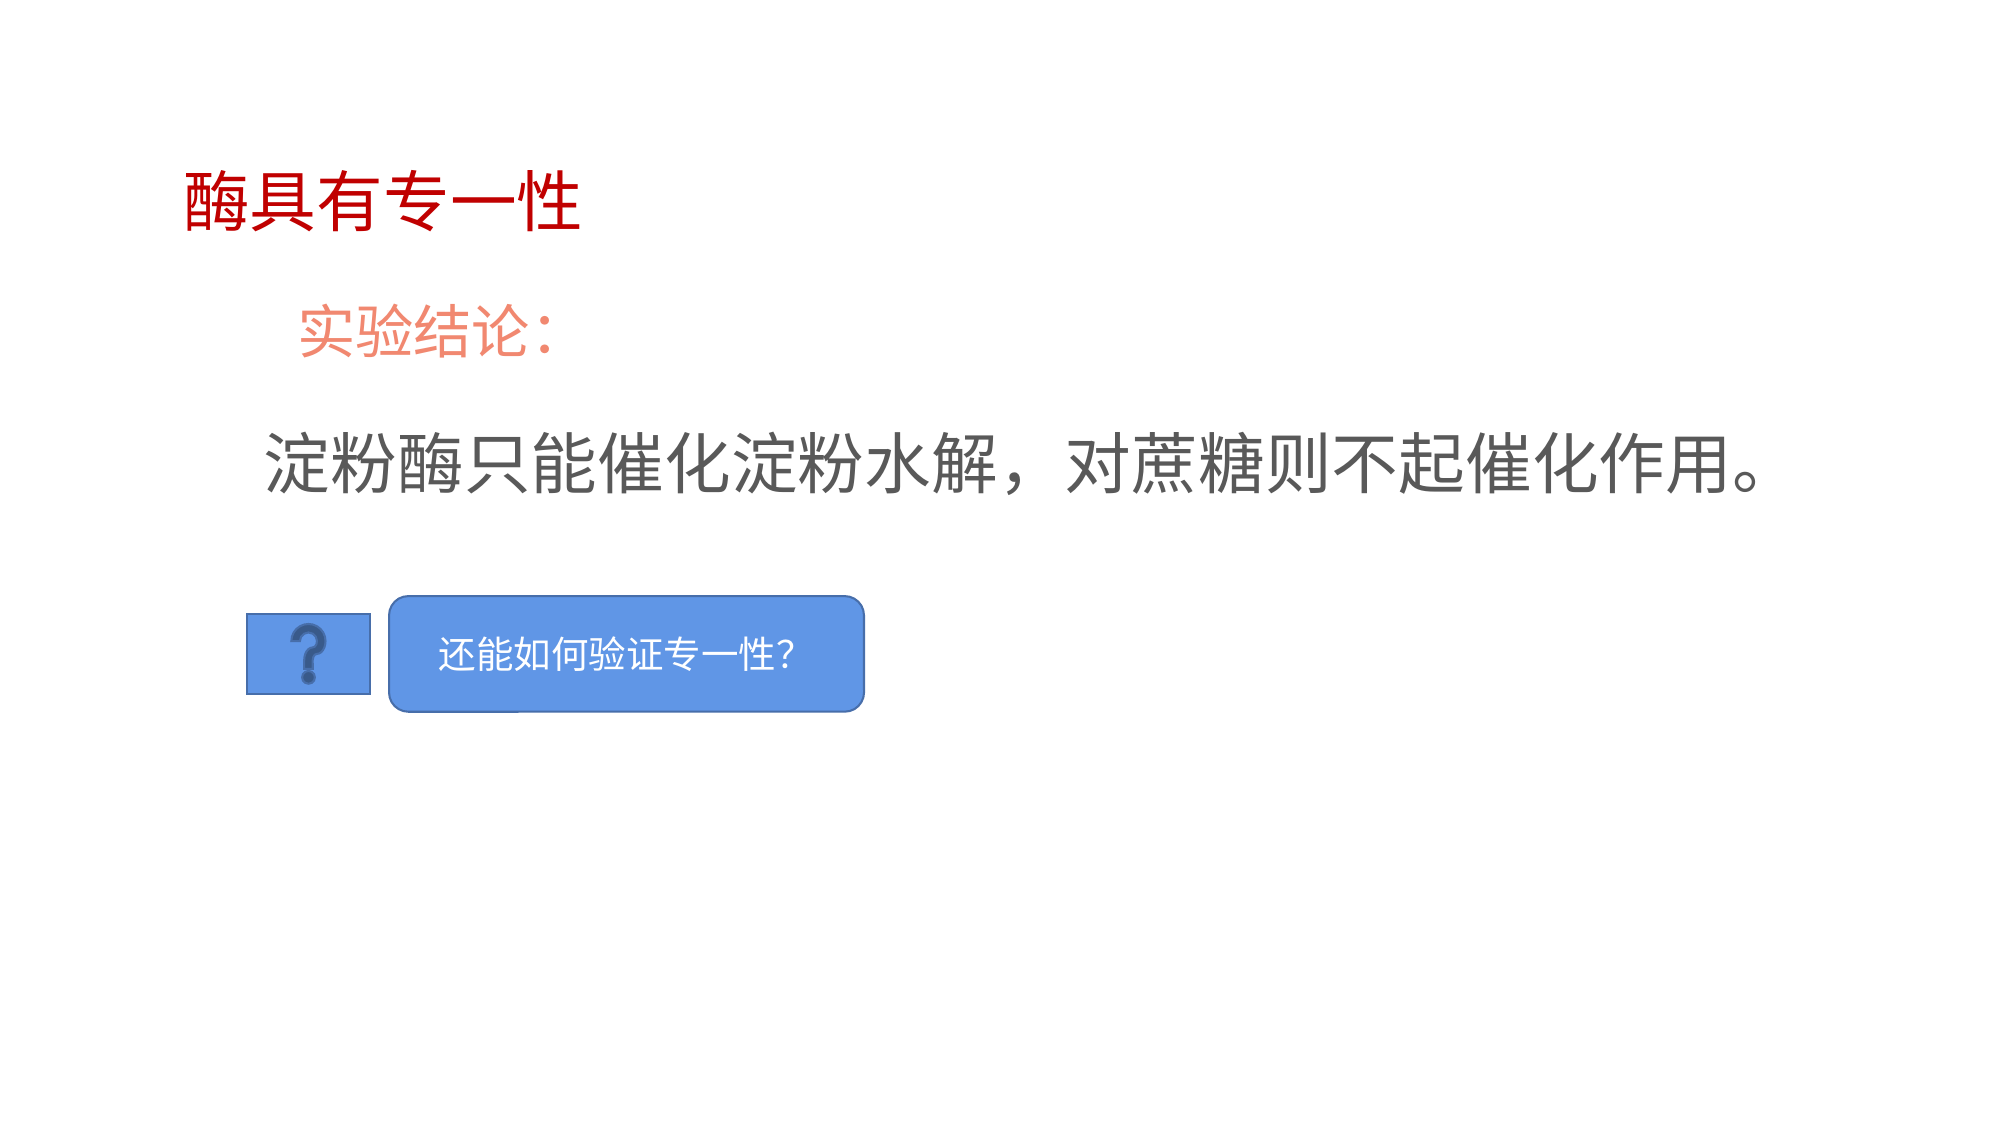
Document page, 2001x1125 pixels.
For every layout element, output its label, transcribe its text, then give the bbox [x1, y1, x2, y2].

text_box 酶具有专一性 [137, 152, 1246, 247]
text_box [246, 613, 371, 695]
text_box 还能如何验证专一性？ [388, 595, 866, 713]
text_box 实验结论： [279, 286, 1508, 374]
text_box 淀粉酶只能催化淀粉水解，对蔗糖则不起催化作用。 [137, 374, 1912, 630]
